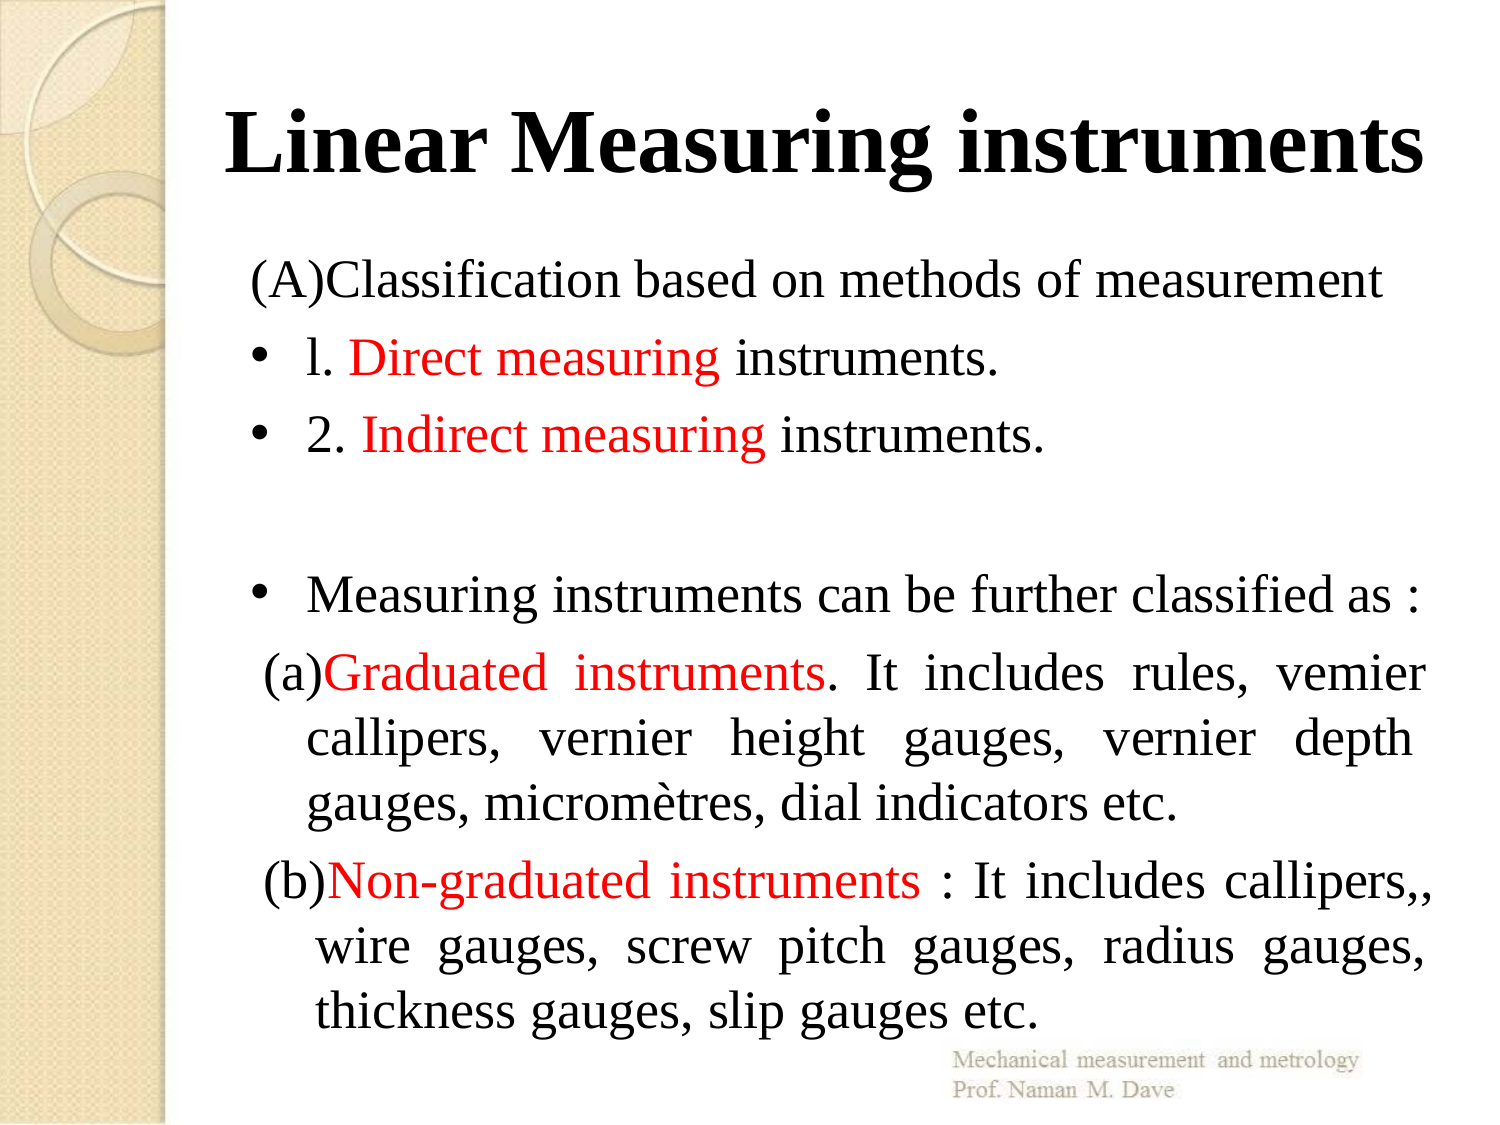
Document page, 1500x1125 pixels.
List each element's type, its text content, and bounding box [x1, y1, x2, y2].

picture [0, 0, 1364, 1125]
title Linear Measuring instruments [222, 78, 1428, 269]
text_box (A)Classification based on methods of measurement l. Direct measuring instruments. 2. Indirect measuring instruments. Measuring instruments can be further classified as : Graduated instruments. It includes rules, vemier callipers, vernier height gauges, vernier depth gauges, micromètres, dial indicators etc. Non-graduated instruments : It includes callipers,, wire gauges, screw pitch gauges, radius gauges, thickness gauges, slip gauges etc. [248, 227, 1453, 1040]
